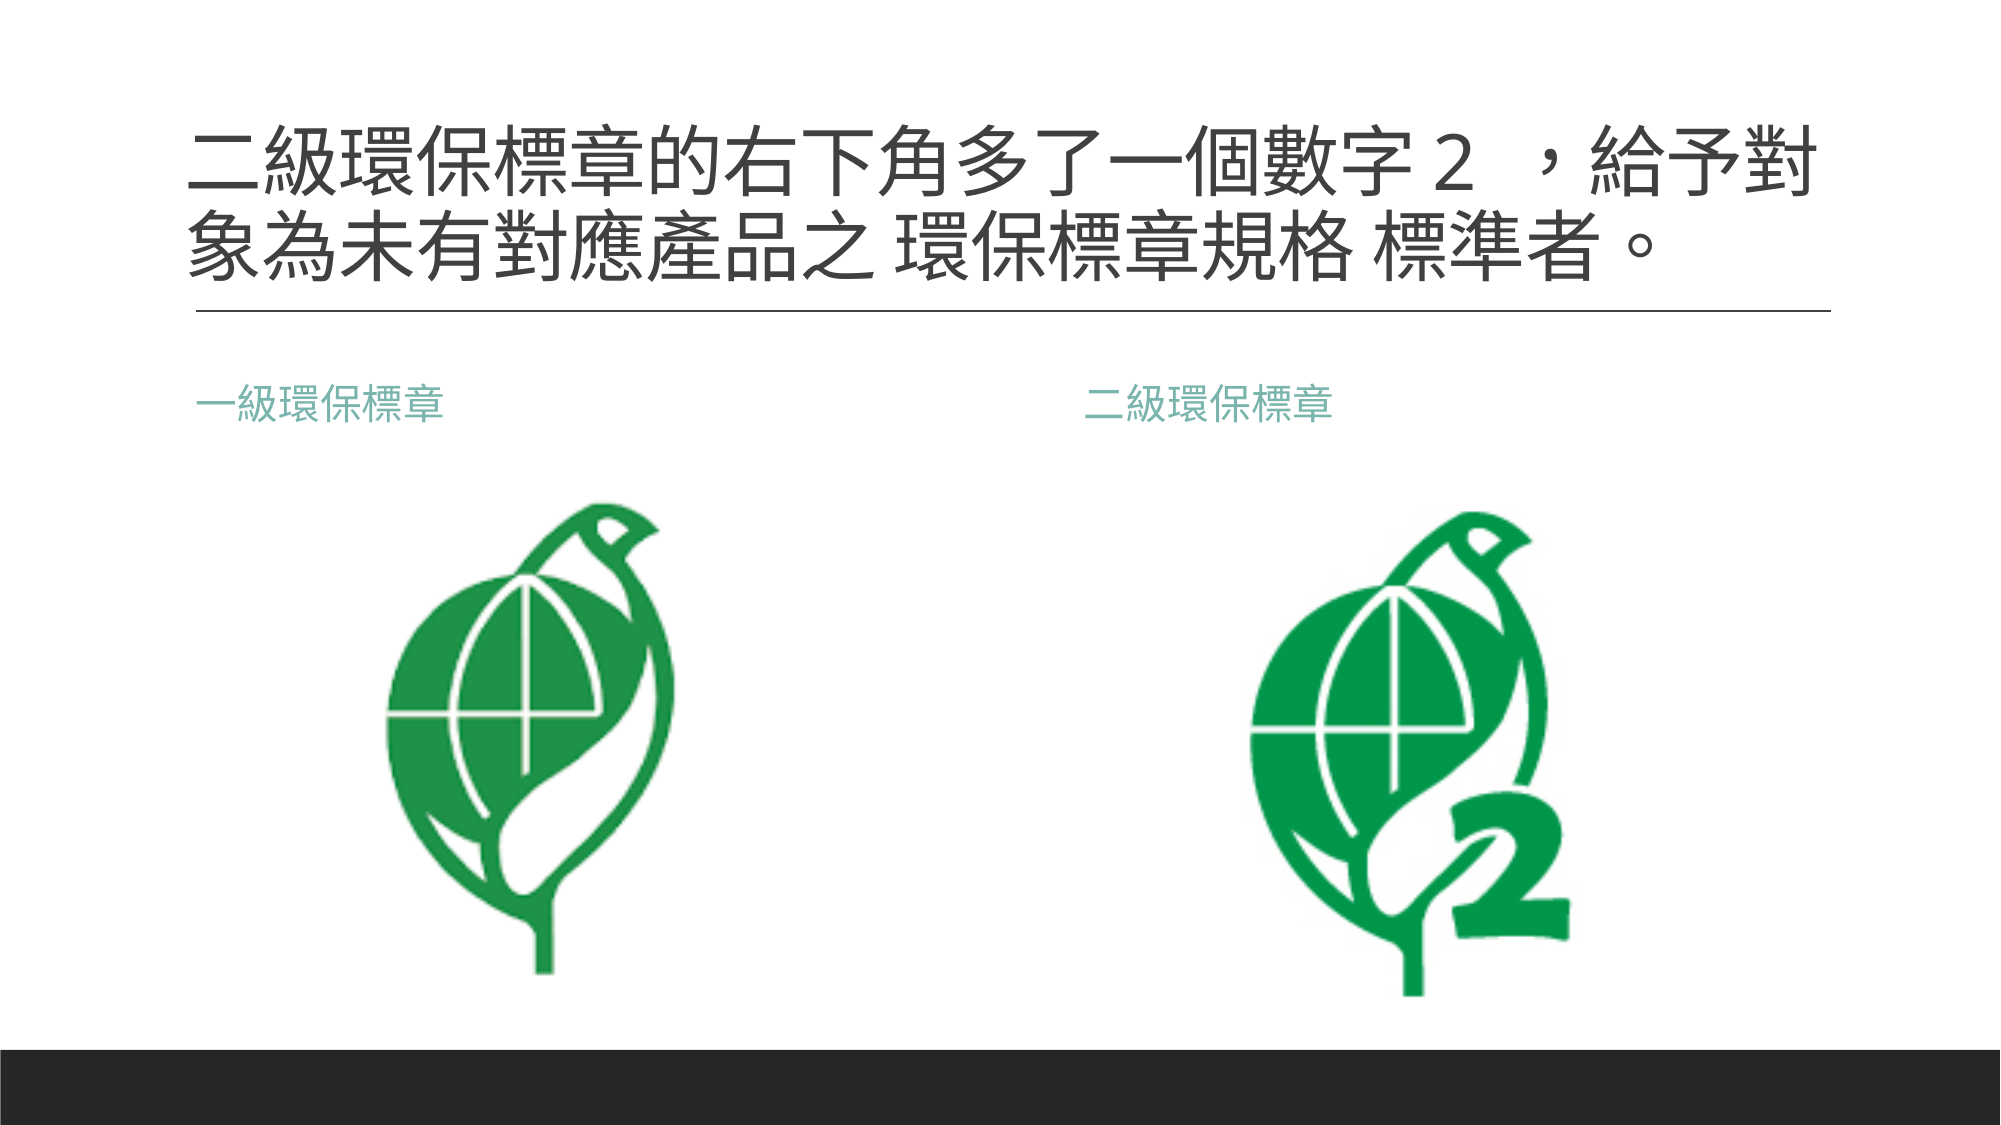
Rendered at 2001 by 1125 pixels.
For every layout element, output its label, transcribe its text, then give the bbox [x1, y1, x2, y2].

list 一級環保標章 [180, 337, 942, 446]
title 二級環保標章的右下角多了一個數字2 ，給予對象為未有對應產品之 環保標章規格 標準者。 [169, 64, 1854, 300]
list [120, 449, 942, 1029]
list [1239, 510, 1585, 1000]
list 二級環保標章 [1068, 337, 1830, 459]
